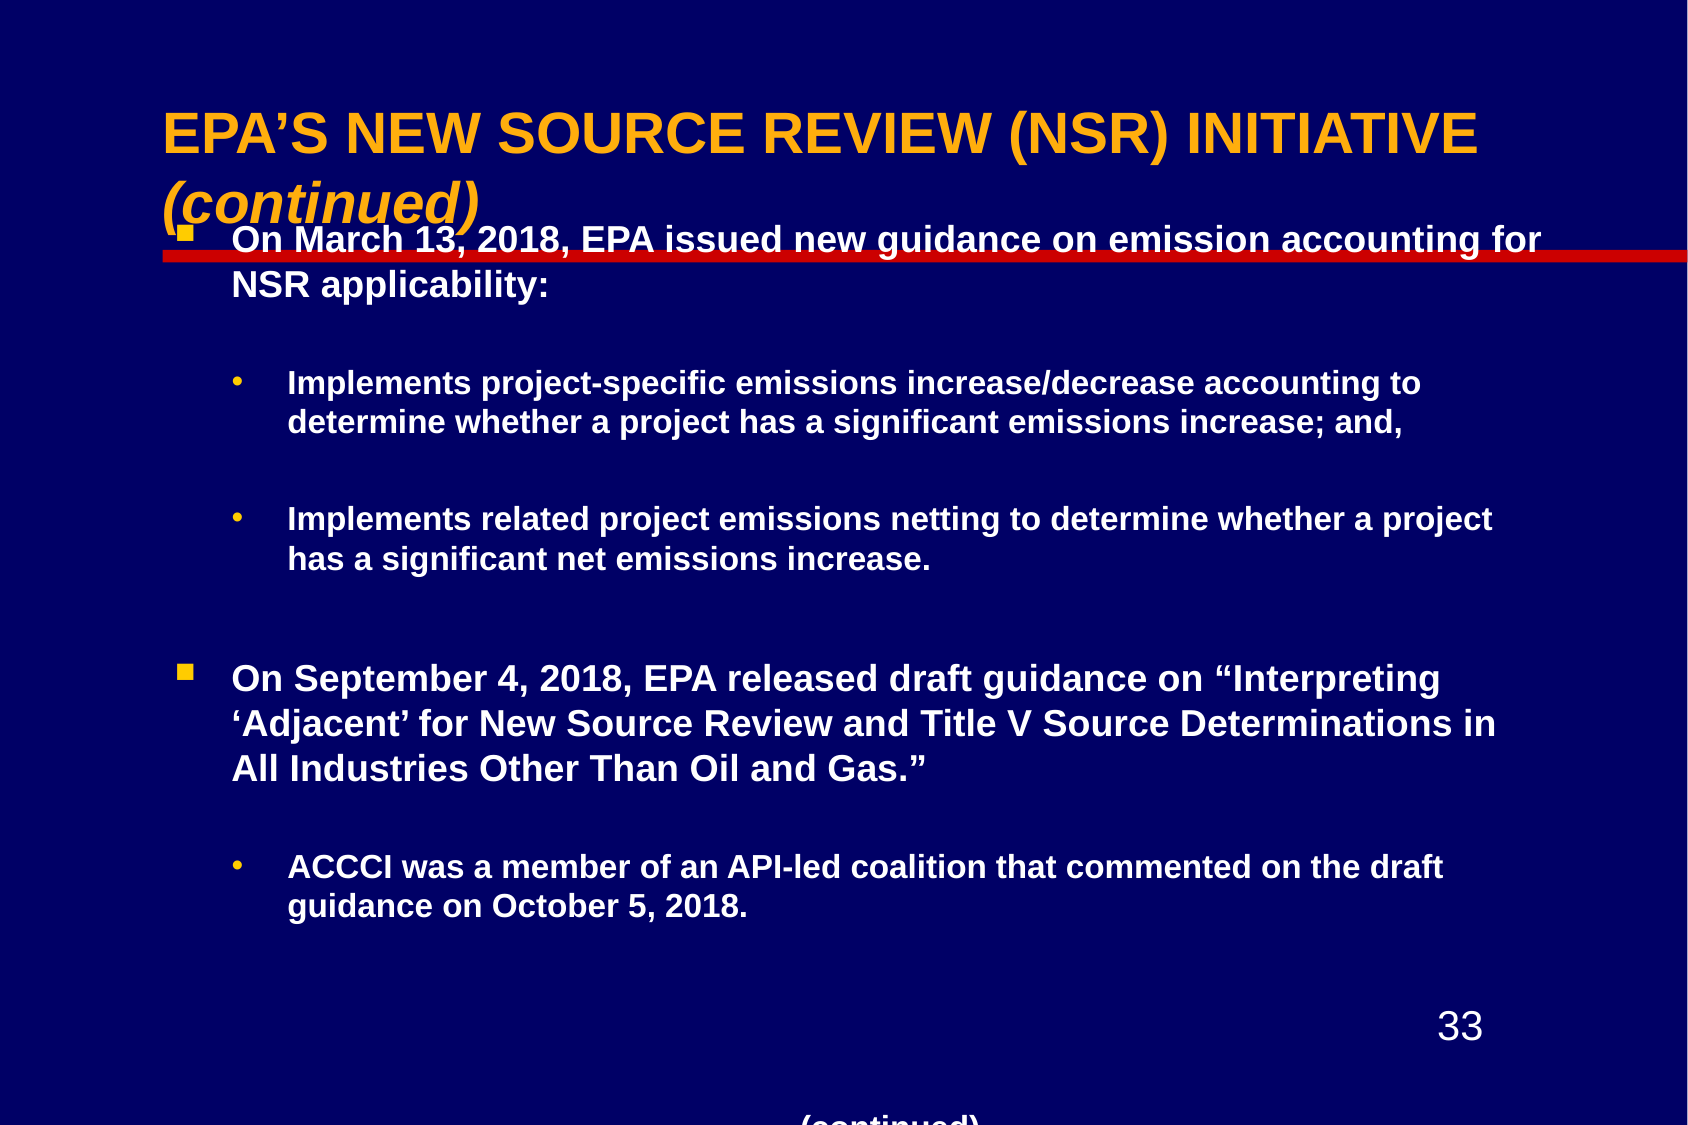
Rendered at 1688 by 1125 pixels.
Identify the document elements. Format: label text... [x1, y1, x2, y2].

title EPA’S NEW SOURCE REVIEW (NSR) INITIATIVE (continued) [162, 62, 1550, 250]
text_box 33 [1422, 991, 1643, 1057]
list On March 13, 2018, EPA issued new guidance on emission accounting for NSR applicability: Implements project-specific emissions increase/decrease accounting to determine whether a project has a significant emissions increase; and, Implements related project emissions netting to determine whether a project has a significant net emissions increase. On September 4, 2018, EPA released draft guidance on “Interpreting ‘Adjacent’ for New Source Review and Title V Source Determinations in All Industries Other Than Oil and Gas.” ACCCI was a member of an API-led coalition that commented on the draft guidance on October 5, 2018. (continued) [174, 337, 1550, 1038]
